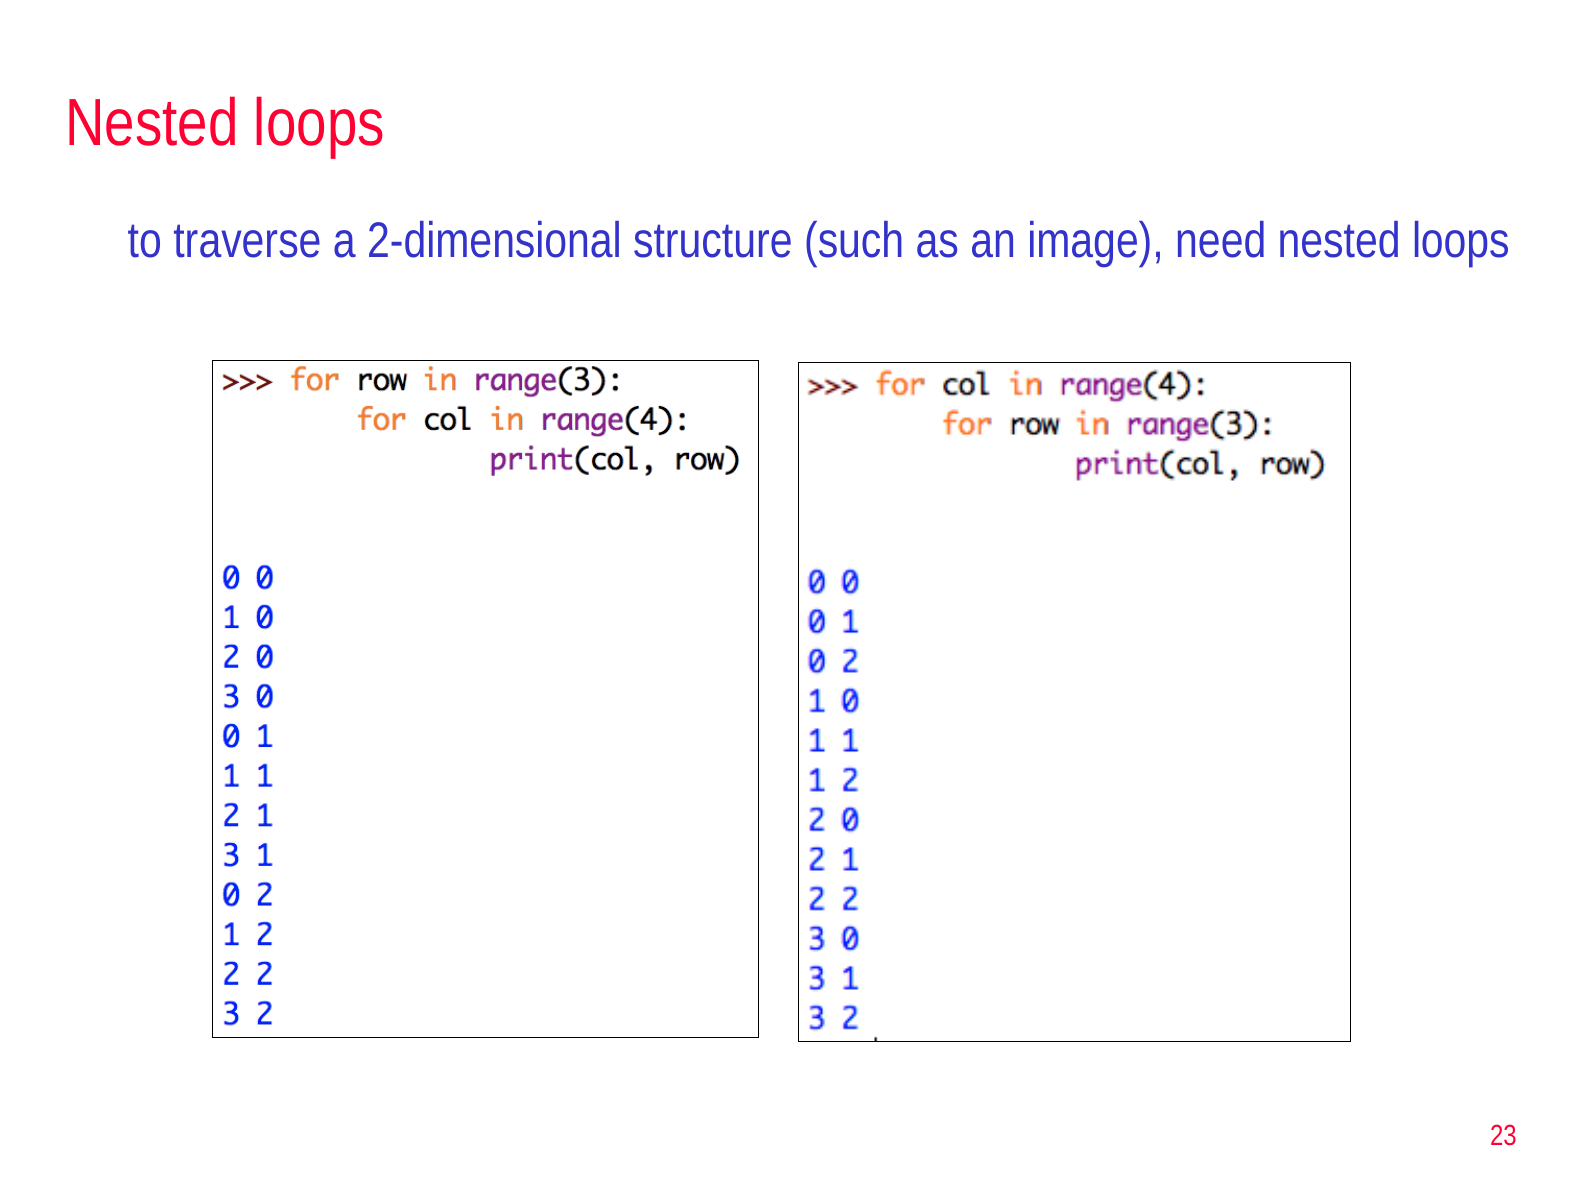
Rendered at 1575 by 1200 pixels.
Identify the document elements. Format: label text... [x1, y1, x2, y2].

picture [798, 362, 1351, 1042]
picture [212, 359, 759, 1038]
title Nested loops [50, 62, 1538, 175]
slide_number 23 [1203, 1092, 1532, 1174]
list to traverse a 2-dimensional structure (such as an image), need nested loops [112, 200, 1541, 338]
